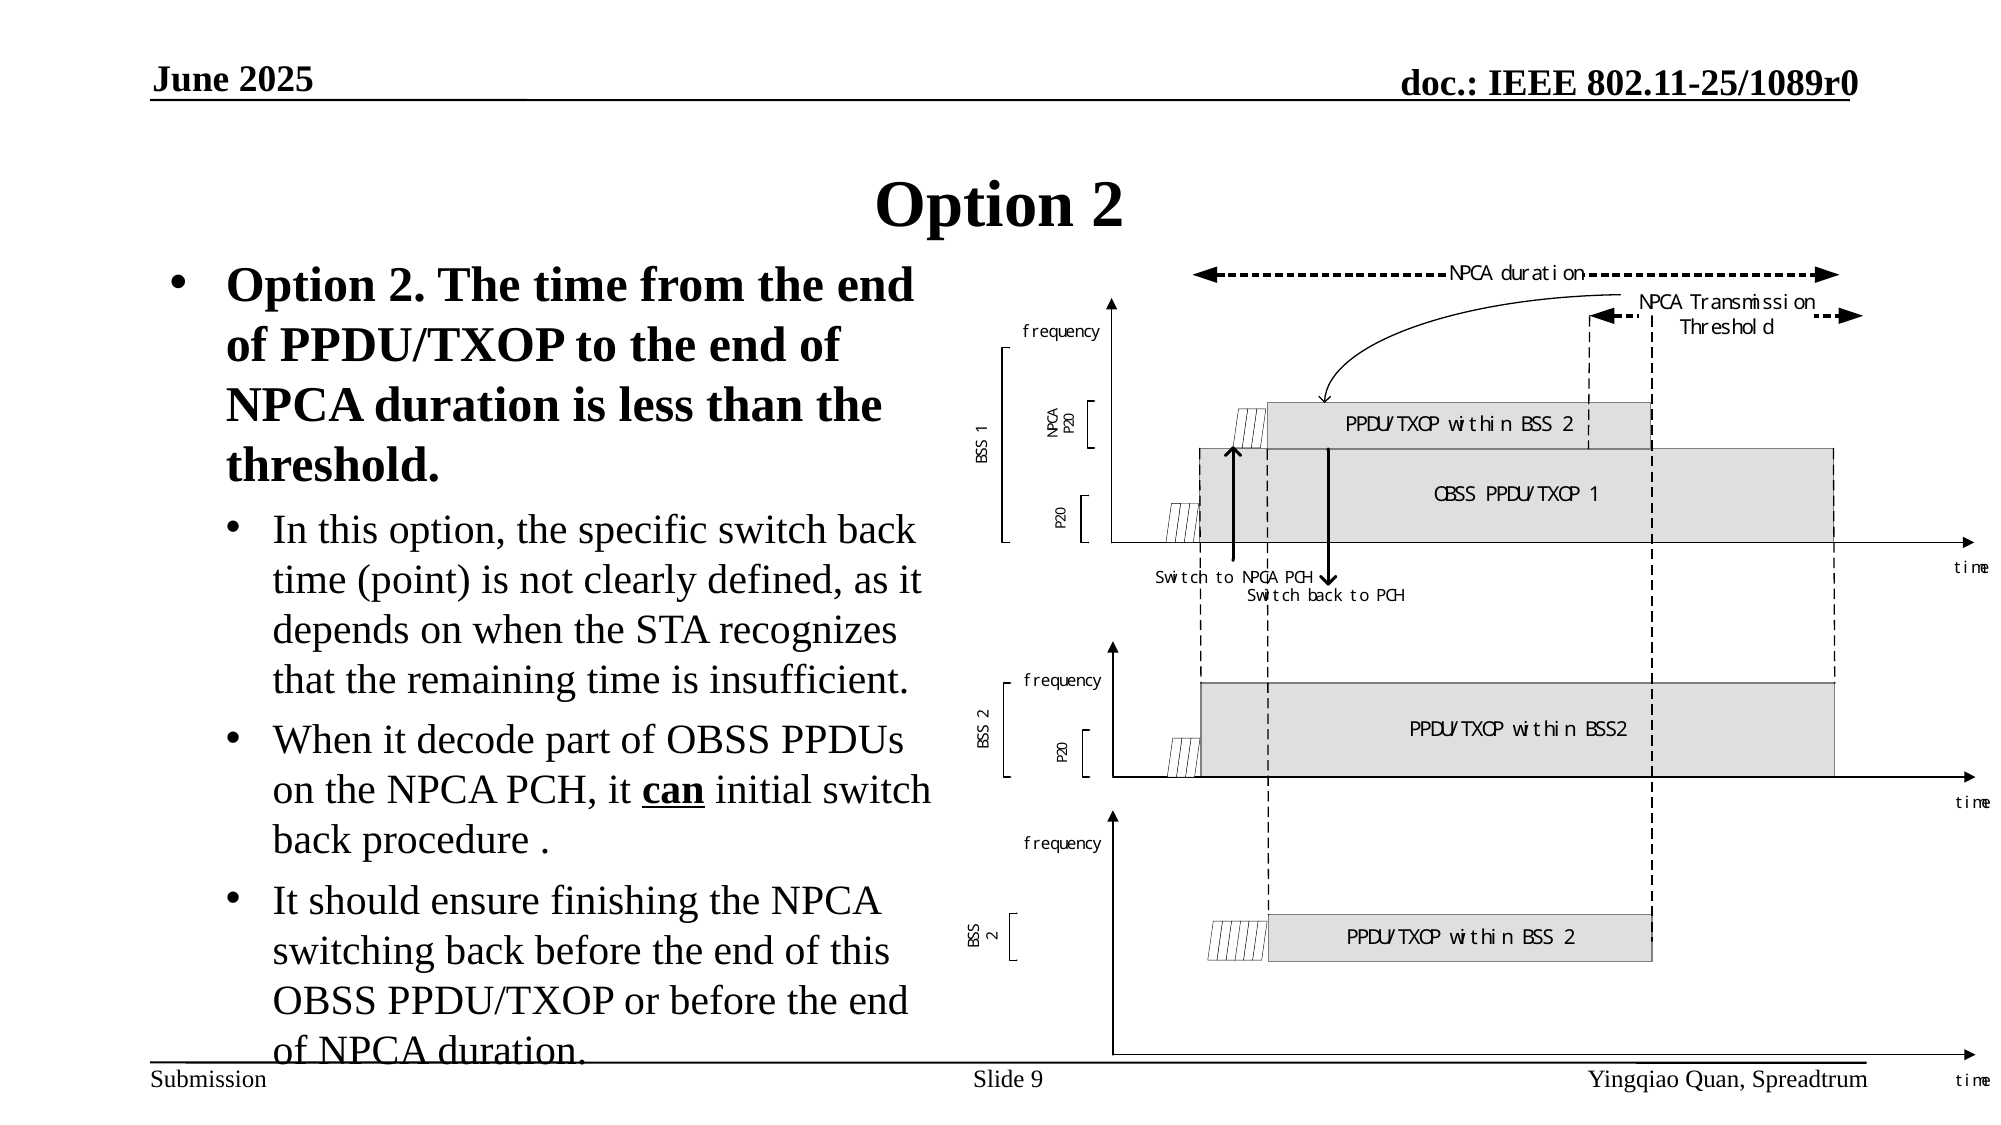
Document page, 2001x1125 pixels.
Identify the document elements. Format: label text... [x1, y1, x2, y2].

slide_number Slide 9 [950, 1061, 1067, 1123]
title Option 2 [149, 112, 1850, 288]
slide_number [152, 54, 563, 100]
picture [959, 255, 2000, 1099]
list Option 2. The time from the end of PPDU/TXOP to the end of NPCA duration is less than the threshold. In this option, the specific switch back time (point) is not clearly defined, as it depends on when the STA recognizes that the remaining time is insufficient. When it decode part of OBSS PPDUs on the NPCA PCH, it can initial switch back procedure . It should ensure finishing the NPCA switching back before the end of this OBSS PPDU/TXOP or before the end of NPCA duration. [135, 243, 951, 1123]
